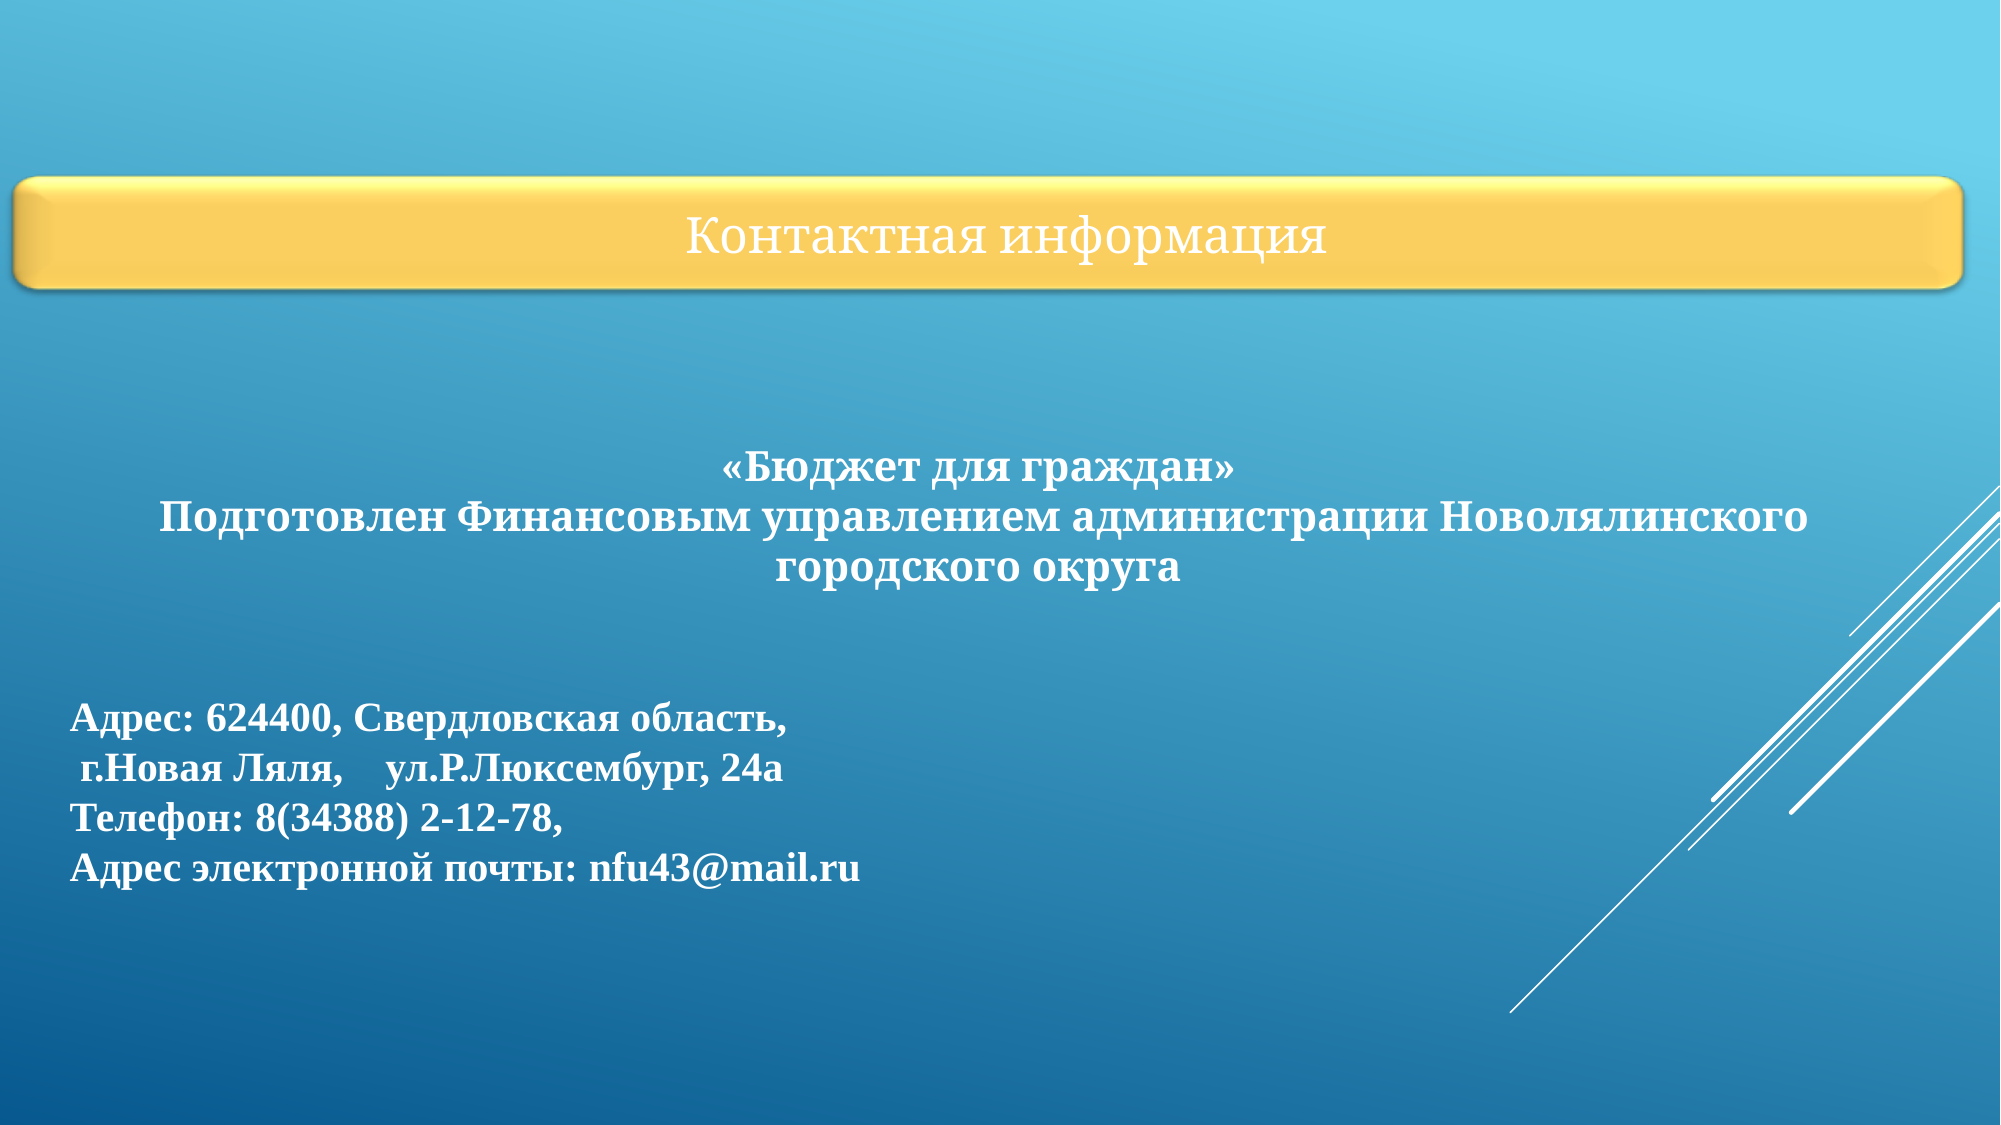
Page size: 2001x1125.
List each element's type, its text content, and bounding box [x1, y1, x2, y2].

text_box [0, 172, 1977, 303]
text_box «Бюджет для граждан» Подготовлен Финансовым управлением администрации Новолялинского городского округа Адрес: 624400, Свердловская область, г.Новая Ляля, ул.Р.Люксембург, 24а Телефон: 8(34388) 2-12-78, Адрес электронной почты: nfu43@mail.ru [54, 432, 1914, 898]
